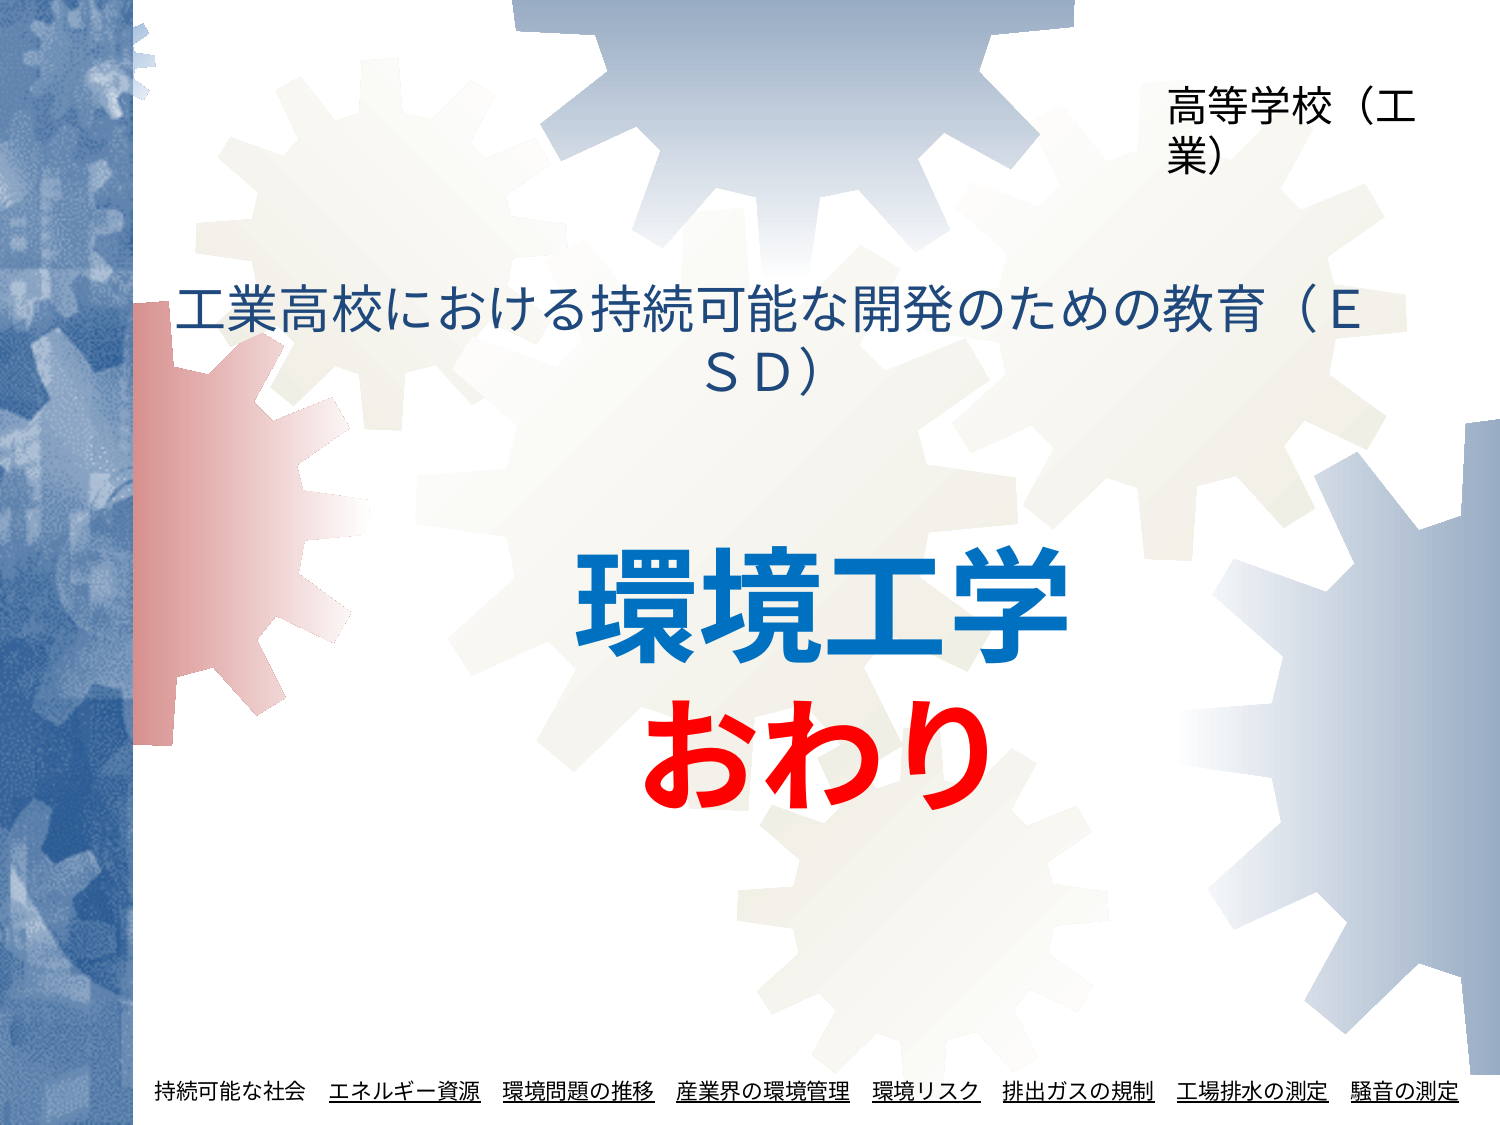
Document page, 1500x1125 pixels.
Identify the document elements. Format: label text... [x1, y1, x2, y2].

title 環境工学 おわり [297, 519, 1349, 808]
text_box 工業高校における持続可能な開発のための教育（ＥＳＤ） [135, 221, 1411, 409]
text_box 持続可能な社会 エネルギー資源 環境問題の推移 産業界の環境管理 環境リスク 排出ガスの規制 工場排水の測定 騒音の測定 [135, 1070, 1500, 1125]
text_box 高等学校（工業） [1151, 72, 1495, 187]
